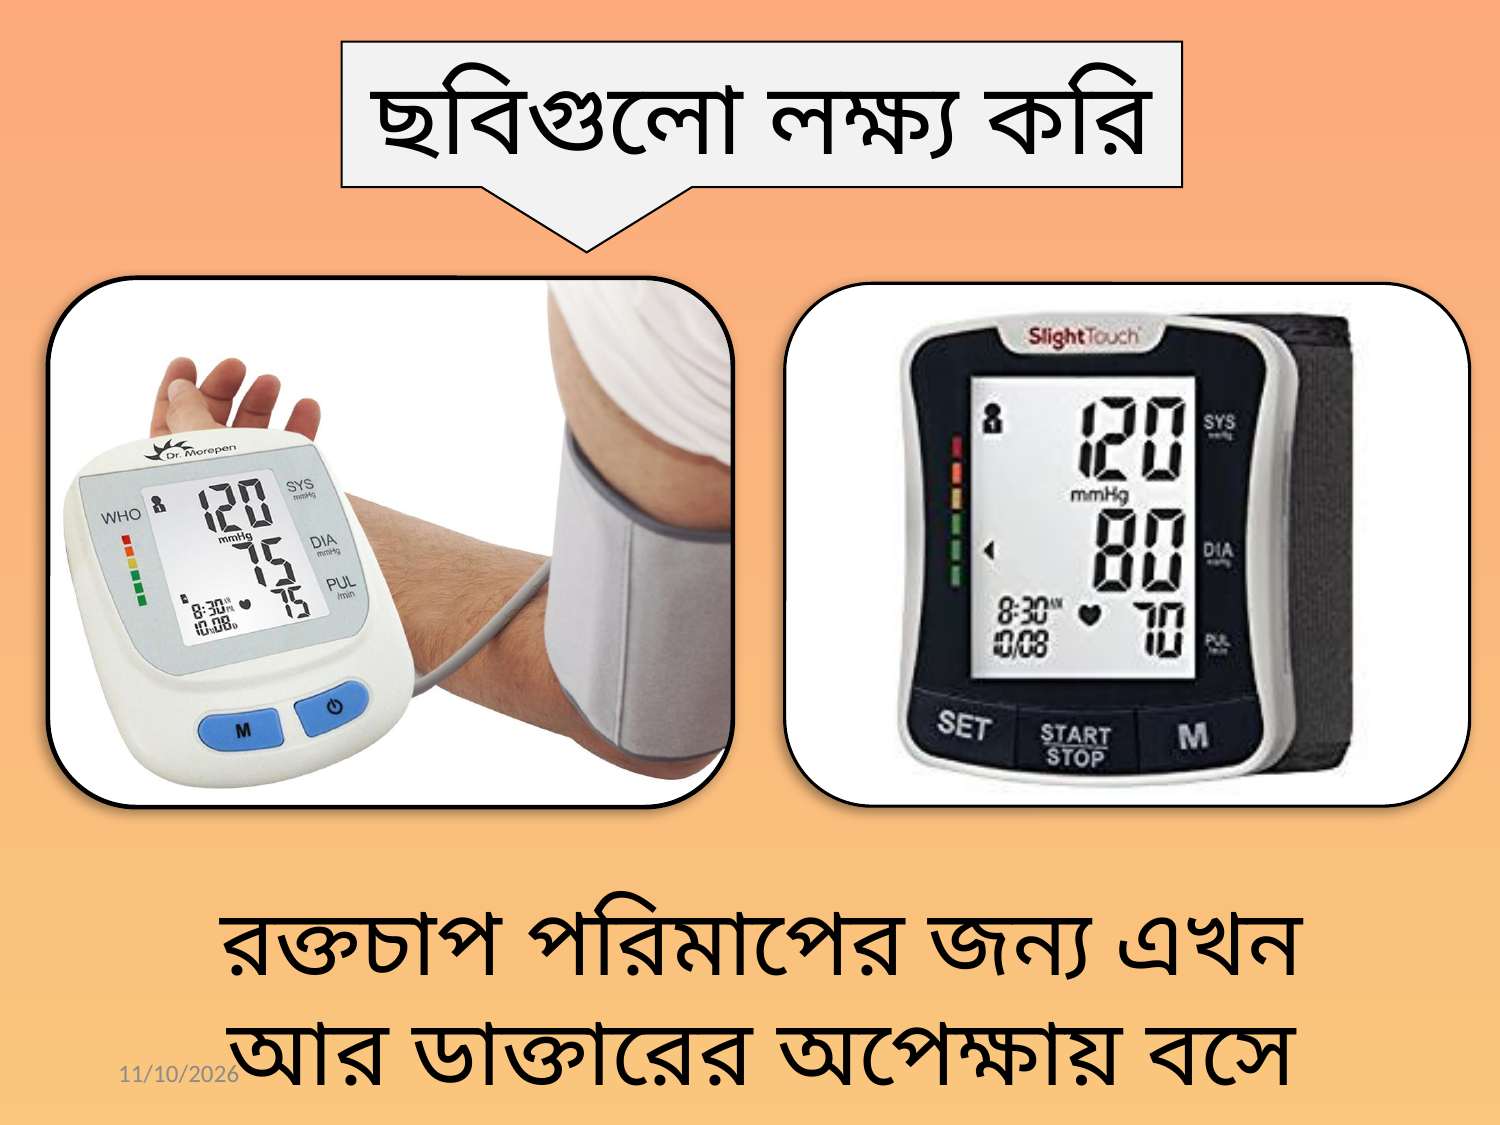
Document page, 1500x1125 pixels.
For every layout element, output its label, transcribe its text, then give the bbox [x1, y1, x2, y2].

text_box রক্তচাপ পরিমাপের জন্য এখন আর ডাক্তারের অপেক্ষায় বসে থাকার প্রয়োজন হয় না । [118, 876, 1406, 1125]
slide_number 02-Mar-20 [103, 1042, 441, 1103]
picture [784, 283, 1470, 807]
picture [47, 277, 733, 808]
text_box ছবিগুলো লক্ষ্য করি [340, 40, 1184, 254]
